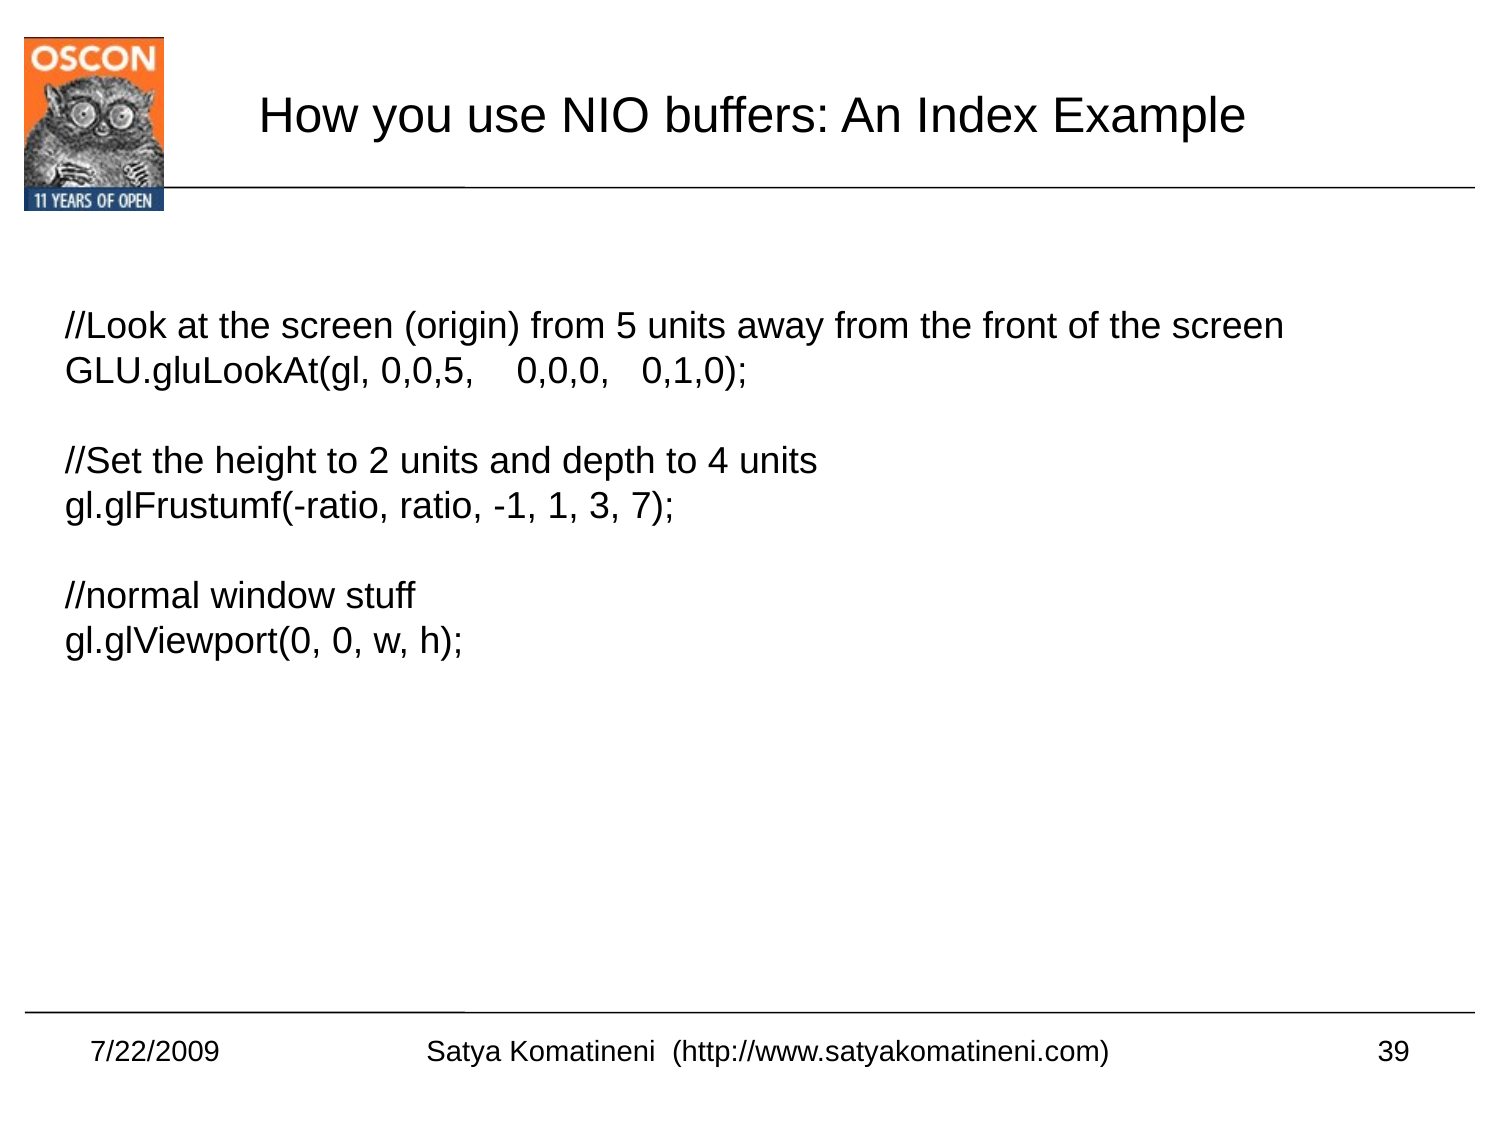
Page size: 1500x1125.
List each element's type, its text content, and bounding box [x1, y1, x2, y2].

text_box //Look at the screen (origin) from 5 units away from the front of the screen GLU.gluLookAt(gl, 0,0,5, 0,0,0, 0,1,0); //Set the height to 2 units and depth to 4 units gl.glFrustumf(-ratio, ratio, -1, 1, 3, 7); //normal window stuff gl.glViewport(0, 0, w, h); [49, 293, 1475, 669]
picture [24, 37, 164, 211]
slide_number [74, 1024, 426, 1103]
text_box How you use NIO buffers: An Index Example [243, 74, 1262, 150]
slide_number 39 [1074, 1024, 1426, 1103]
footer Satya Komatineni (http://www.satyakomatineni.com) [399, 1024, 1138, 1104]
